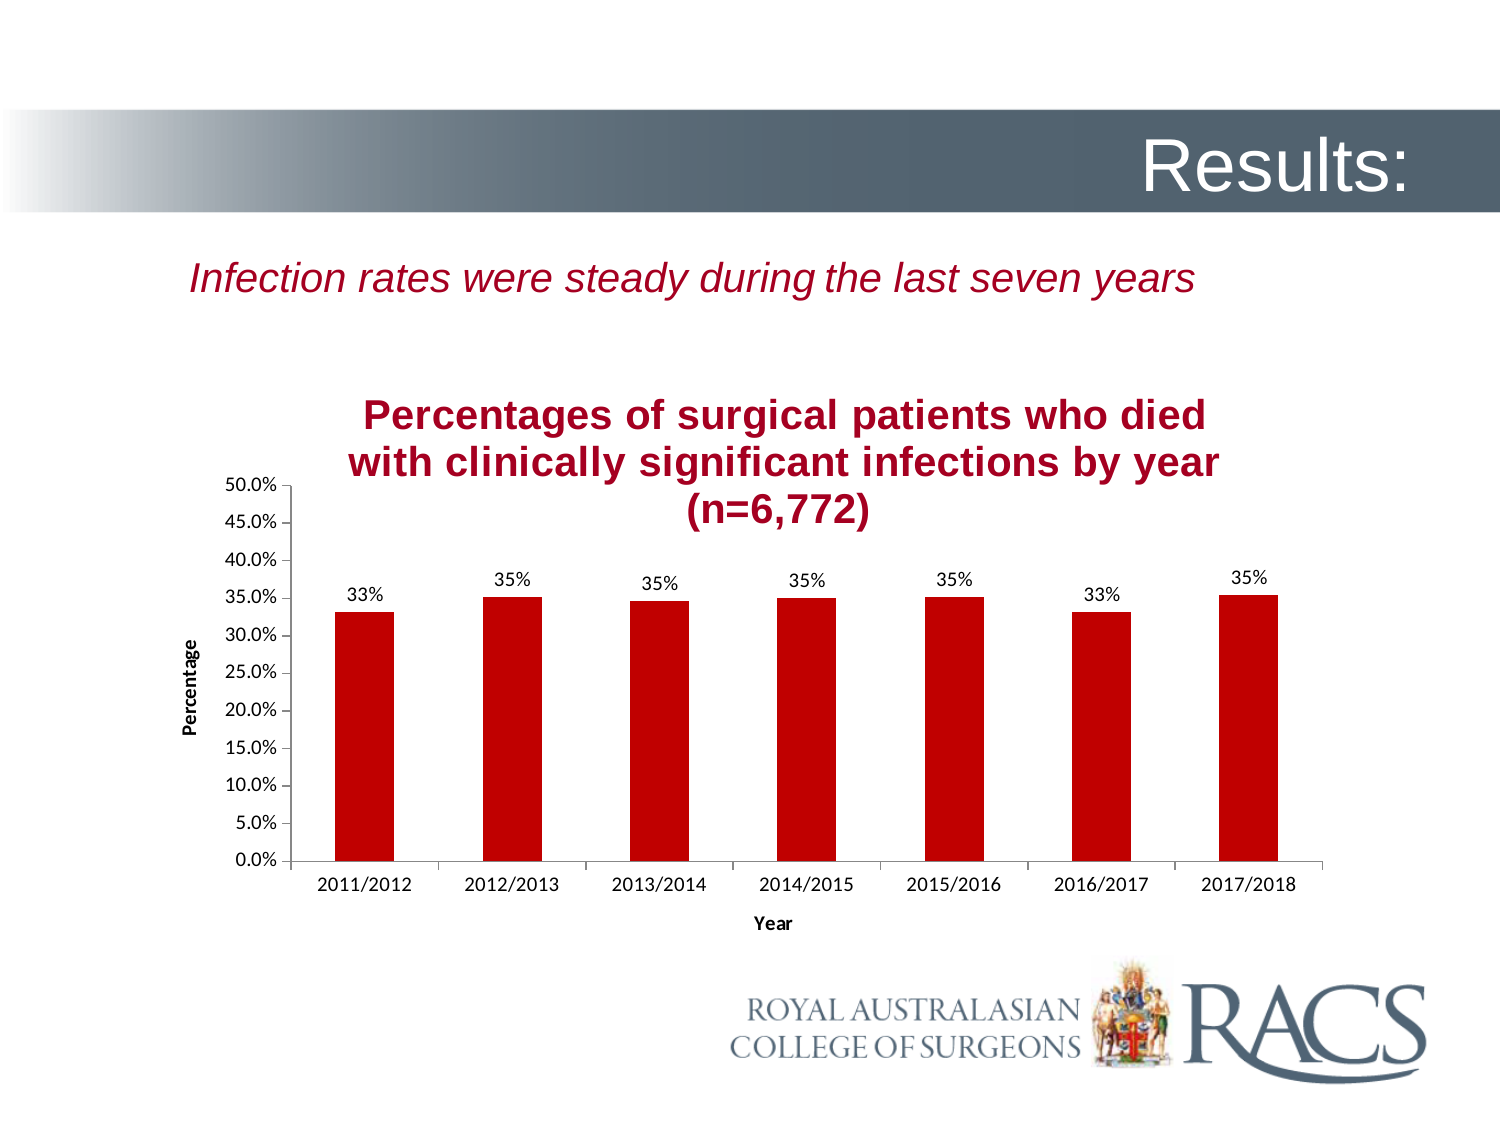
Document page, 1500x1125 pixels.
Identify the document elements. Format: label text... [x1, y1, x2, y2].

picture [0, 0, 1500, 1125]
list [64, 255, 1415, 998]
text_box Infection rates were steady during the last seven years [174, 243, 1212, 309]
title Results: [76, 67, 1427, 256]
chart [173, 373, 1344, 953]
